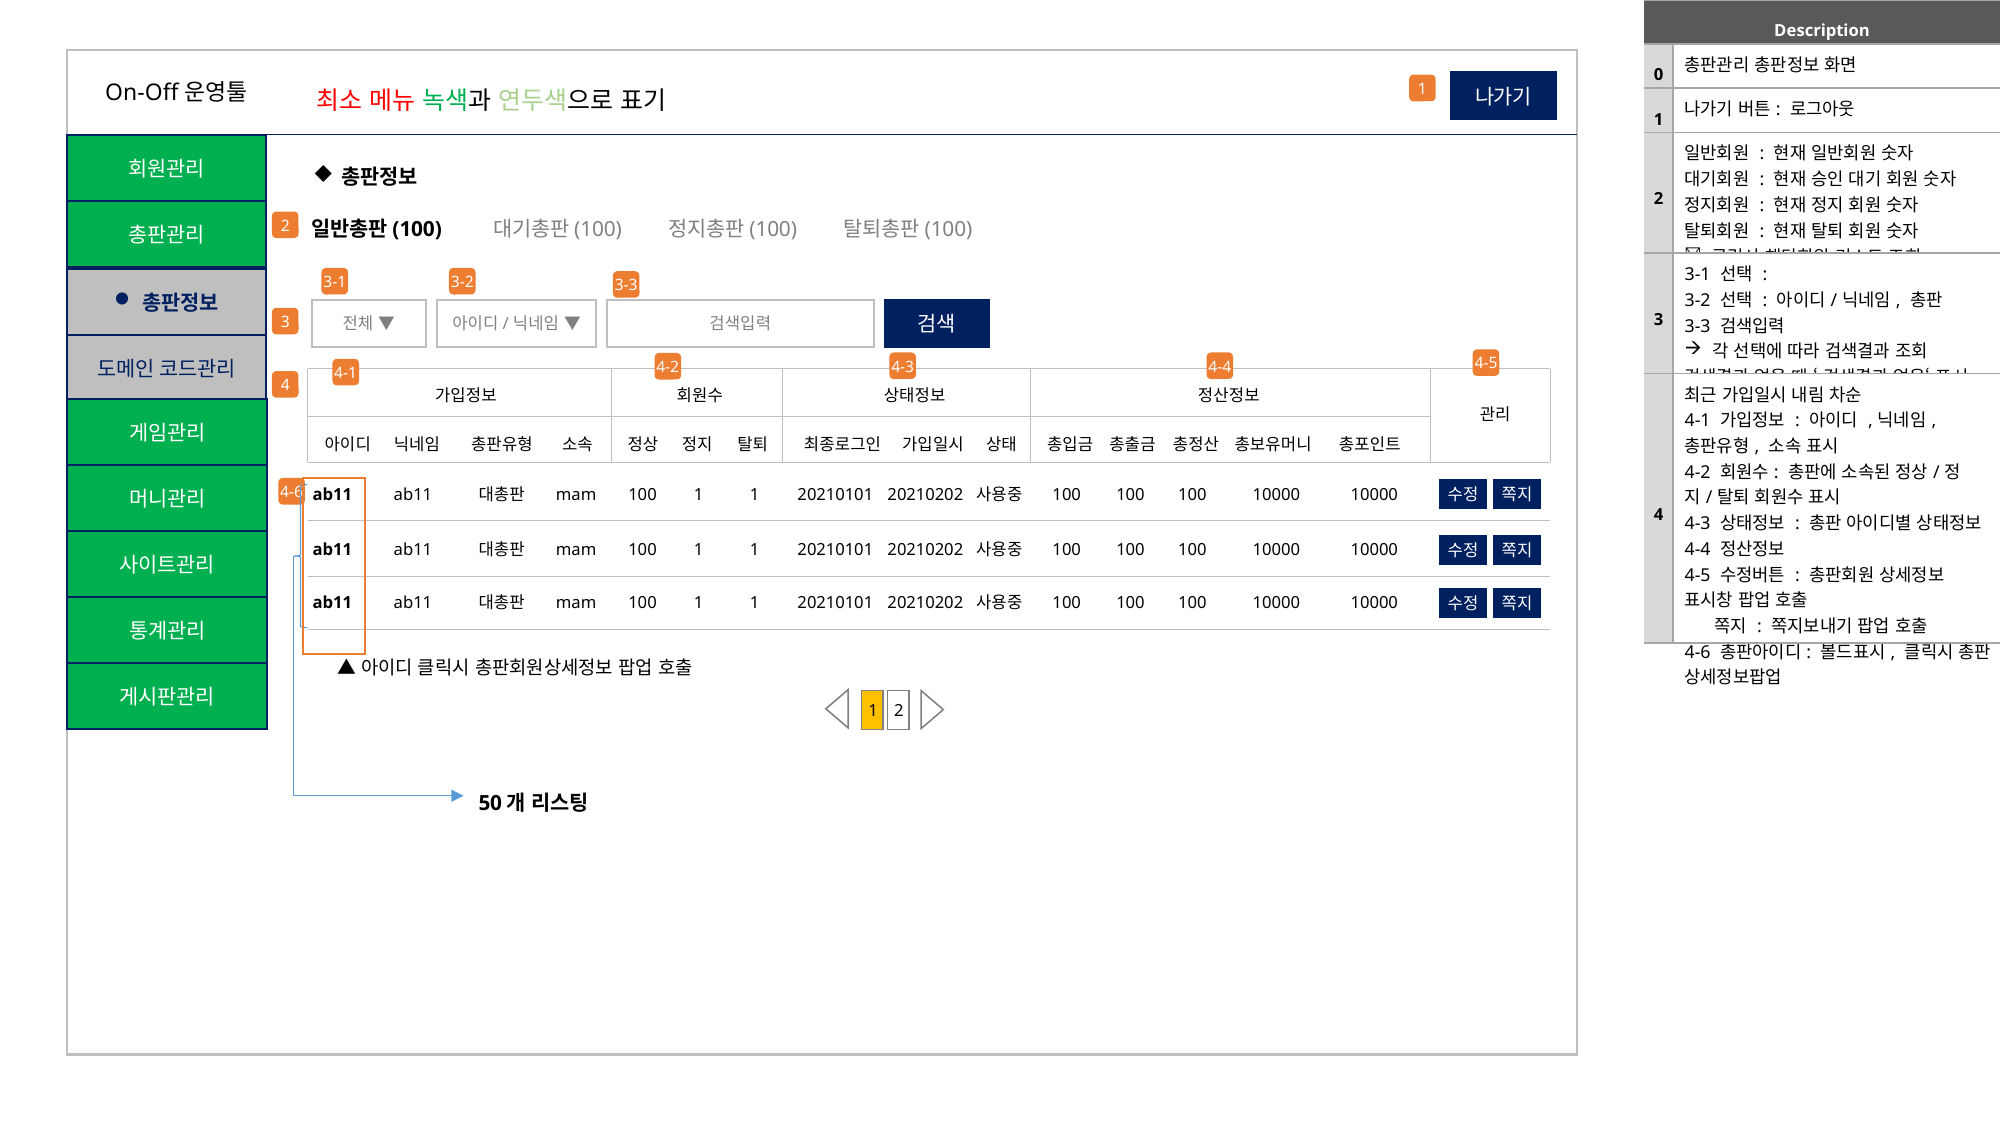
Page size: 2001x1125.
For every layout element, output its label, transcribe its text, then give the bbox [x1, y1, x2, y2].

text_box 총판관리 [66, 200, 267, 268]
text_box 회원수 [661, 377, 739, 412]
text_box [293, 556, 464, 794]
text_box 회원관리 [66, 135, 267, 200]
text_box 대기총판(100) [478, 207, 637, 248]
text_box 100 [613, 584, 672, 620]
text_box 최종로그인 [789, 426, 897, 461]
text_box 3 [270, 306, 300, 336]
text_box 100 [1038, 531, 1096, 567]
text_box 통계관리 [66, 596, 268, 662]
text_box 총판정보 [298, 156, 433, 197]
text_box ab11 [378, 476, 447, 512]
text_box 20210202 [872, 531, 961, 567]
table_cell 0 [1644, 45, 1672, 87]
text_box 50개 리스팅 [463, 769, 641, 822]
text_box 대총판 [463, 531, 540, 567]
text_box 100 [1101, 476, 1160, 512]
text_box 20210202 [872, 475, 961, 511]
text_box 20210202 [872, 584, 961, 620]
text_box 총판유형 [456, 426, 547, 461]
text_box 대총판 [463, 476, 540, 512]
text_box 1 [679, 584, 719, 620]
text_box 10000 [1237, 531, 1315, 567]
text_box 20210101 [782, 531, 872, 567]
text_box 100 [1163, 476, 1222, 512]
text_box 10000 [1237, 476, 1315, 512]
text_box 4-3 [888, 369, 918, 381]
text_box mam [541, 476, 612, 512]
text_box mam [541, 584, 612, 620]
table_cell 총판관리 총판정보 화면 [1674, 45, 2000, 87]
text_box 3-3 [611, 270, 641, 299]
text_box 아이디/닉네임 ▼ [436, 299, 597, 348]
text_box 총정산 [1158, 426, 1219, 461]
text_box ab11 [378, 531, 447, 556]
text_box 1 [734, 531, 775, 567]
text_box 4 [270, 370, 300, 399]
text_box 10000 [1335, 584, 1413, 620]
text_box 4-2 [653, 369, 683, 381]
text_box 10000 [1237, 584, 1315, 620]
text_box 수정 [1439, 535, 1487, 565]
table_header Description [1644, 1, 2000, 43]
text_box 2 [270, 210, 300, 240]
text_box 아이디 [309, 426, 379, 461]
text_box 일반총판(100) [296, 207, 457, 248]
text_box 100 [1101, 531, 1160, 567]
table_cell 2 [1644, 133, 1672, 252]
text_box [302, 477, 366, 556]
text_box 게시판관리 [66, 662, 268, 730]
text_box [66, 49, 1578, 134]
text_box 3-2 [447, 266, 477, 296]
text_box 10000 [1335, 531, 1413, 567]
text_box 수정 [1439, 479, 1487, 509]
text_box 100 [1101, 584, 1160, 620]
text_box 탈퇴 [722, 426, 782, 461]
text_box 10000 [1335, 476, 1413, 512]
table_cell 나가기 버튼: 로그아웃 [1674, 89, 2000, 132]
table_cell 최근 가입일시 내림 차순 4-1 가입정보 : 아이디 ,닉네임, 총판유형, 소속 표시 4-2 회원수: 총판에 소속된 정상/정지/탈퇴 회원수 표시 4-3 상태정보 : 총판 아이디별 상태정보 4-4 정산정보 4-5 수정버튼 : 총판회원 상세정보 표시창 팝업 호출 쪽지 : 쪽지보내기 팝업 호출 4-6 총판아이디: 볼드표시, 클릭시 총판 상세정보팝업 [1674, 374, 2000, 642]
text_box 100 [1037, 476, 1096, 512]
text_box 1 [679, 531, 719, 567]
text_box 사용중 [961, 475, 1038, 511]
text_box 닉네임 [379, 426, 456, 461]
text_box 4-1 [331, 357, 361, 368]
text_box 1 [734, 584, 775, 620]
table_cell 3 [1644, 254, 1672, 373]
text_box 총판정보 [66, 268, 267, 334]
text_box 4-5 [1471, 369, 1501, 377]
text_box [293, 484, 302, 556]
text_box [66, 135, 1578, 1056]
text_box 가입정보 [420, 377, 513, 412]
text_box 소속 [547, 426, 608, 461]
text_box mam [541, 531, 612, 567]
text_box 총보유머니 [1219, 426, 1324, 461]
text_box 탈퇴총판(100) [828, 207, 988, 248]
text_box 총출금 [1094, 426, 1158, 461]
table_cell 4 [1644, 374, 1672, 642]
text_box 1 [1408, 73, 1437, 103]
text_box 최소 메뉴 녹색과 연두색으로 표기 [302, 77, 682, 123]
text_box 4-4 [1205, 369, 1235, 381]
text_box 사용중 [961, 584, 1038, 620]
text_box 4-6 [277, 476, 302, 506]
text_box 4-1 [331, 369, 361, 387]
text_box 20210101 [782, 584, 872, 620]
text_box 쪽지 [1493, 535, 1541, 565]
text_box 정상 [612, 426, 667, 461]
text_box 20210101 [782, 475, 872, 511]
text_box On-Off운영툴 [90, 70, 264, 113]
text_box 100 [613, 476, 672, 512]
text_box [825, 689, 944, 730]
table_cell 3-1 선택 : 3-2 선택 : 아이디/닉네임, 총판 3-3 검색입력 각 선택에 따라 검색결과 조회 검색결과 없을 때 ‘ 검색결과 없음‘ 표시 [1674, 254, 2000, 373]
text_box 상태정보 [868, 377, 961, 412]
text_box 100 [1163, 584, 1222, 620]
text_box 4-4 [1205, 351, 1235, 368]
text_box 가입일시 [897, 426, 971, 461]
text_box 게임관리 [66, 398, 268, 466]
text_box 관리 [1465, 396, 1526, 432]
text_box 사이트관리 [66, 530, 268, 596]
text_box 총포인트 [1324, 426, 1416, 461]
text_box 100 [1038, 584, 1096, 620]
text_box 정지 [667, 426, 722, 461]
text_box ▲아이디 클릭시 총판회원상세정보 팝업 호출 [464, 648, 708, 686]
text_box 검색 [884, 299, 990, 348]
table_cell 1 [1644, 89, 1672, 132]
text_box 도메인 코드관리 [66, 334, 267, 398]
text_box 대총판 [464, 584, 540, 620]
text_box 전체 ▼ [311, 299, 427, 348]
text_box 총입금 [1032, 426, 1094, 461]
text_box 수정 [1439, 588, 1487, 618]
text_box 4-2 [653, 351, 683, 368]
text_box 1 [679, 476, 719, 512]
text_box 4-3 [888, 351, 918, 368]
text_box 정산정보 [1183, 377, 1275, 412]
text_box 정지총판(100) [653, 207, 813, 248]
text_box 머니관리 [66, 466, 268, 530]
text_box 상태 [971, 426, 1030, 461]
text_box 3-1 [320, 266, 350, 296]
text_box 사용중 [961, 531, 1038, 567]
table_cell 일반회원 : 현재 일반회원 숫자 대기회원 : 현재 승인 대기 회원 숫자 정지회원 : 현재 정지 회원 숫자 탈퇴회원 : 현재 탈퇴 회원 숫자  클릭시 해당회원 리스트 조회 [1674, 133, 2000, 252]
text_box 쪽지 [1493, 479, 1541, 509]
text_box 검색입력 [606, 299, 875, 348]
text_box 100 [613, 531, 672, 567]
text_box 쪽지 [1493, 588, 1541, 618]
text_box 4-5 [1471, 348, 1501, 368]
text_box 100 [1163, 531, 1222, 567]
text_box 1 [734, 476, 775, 512]
text_box 나가기 [1450, 71, 1557, 120]
